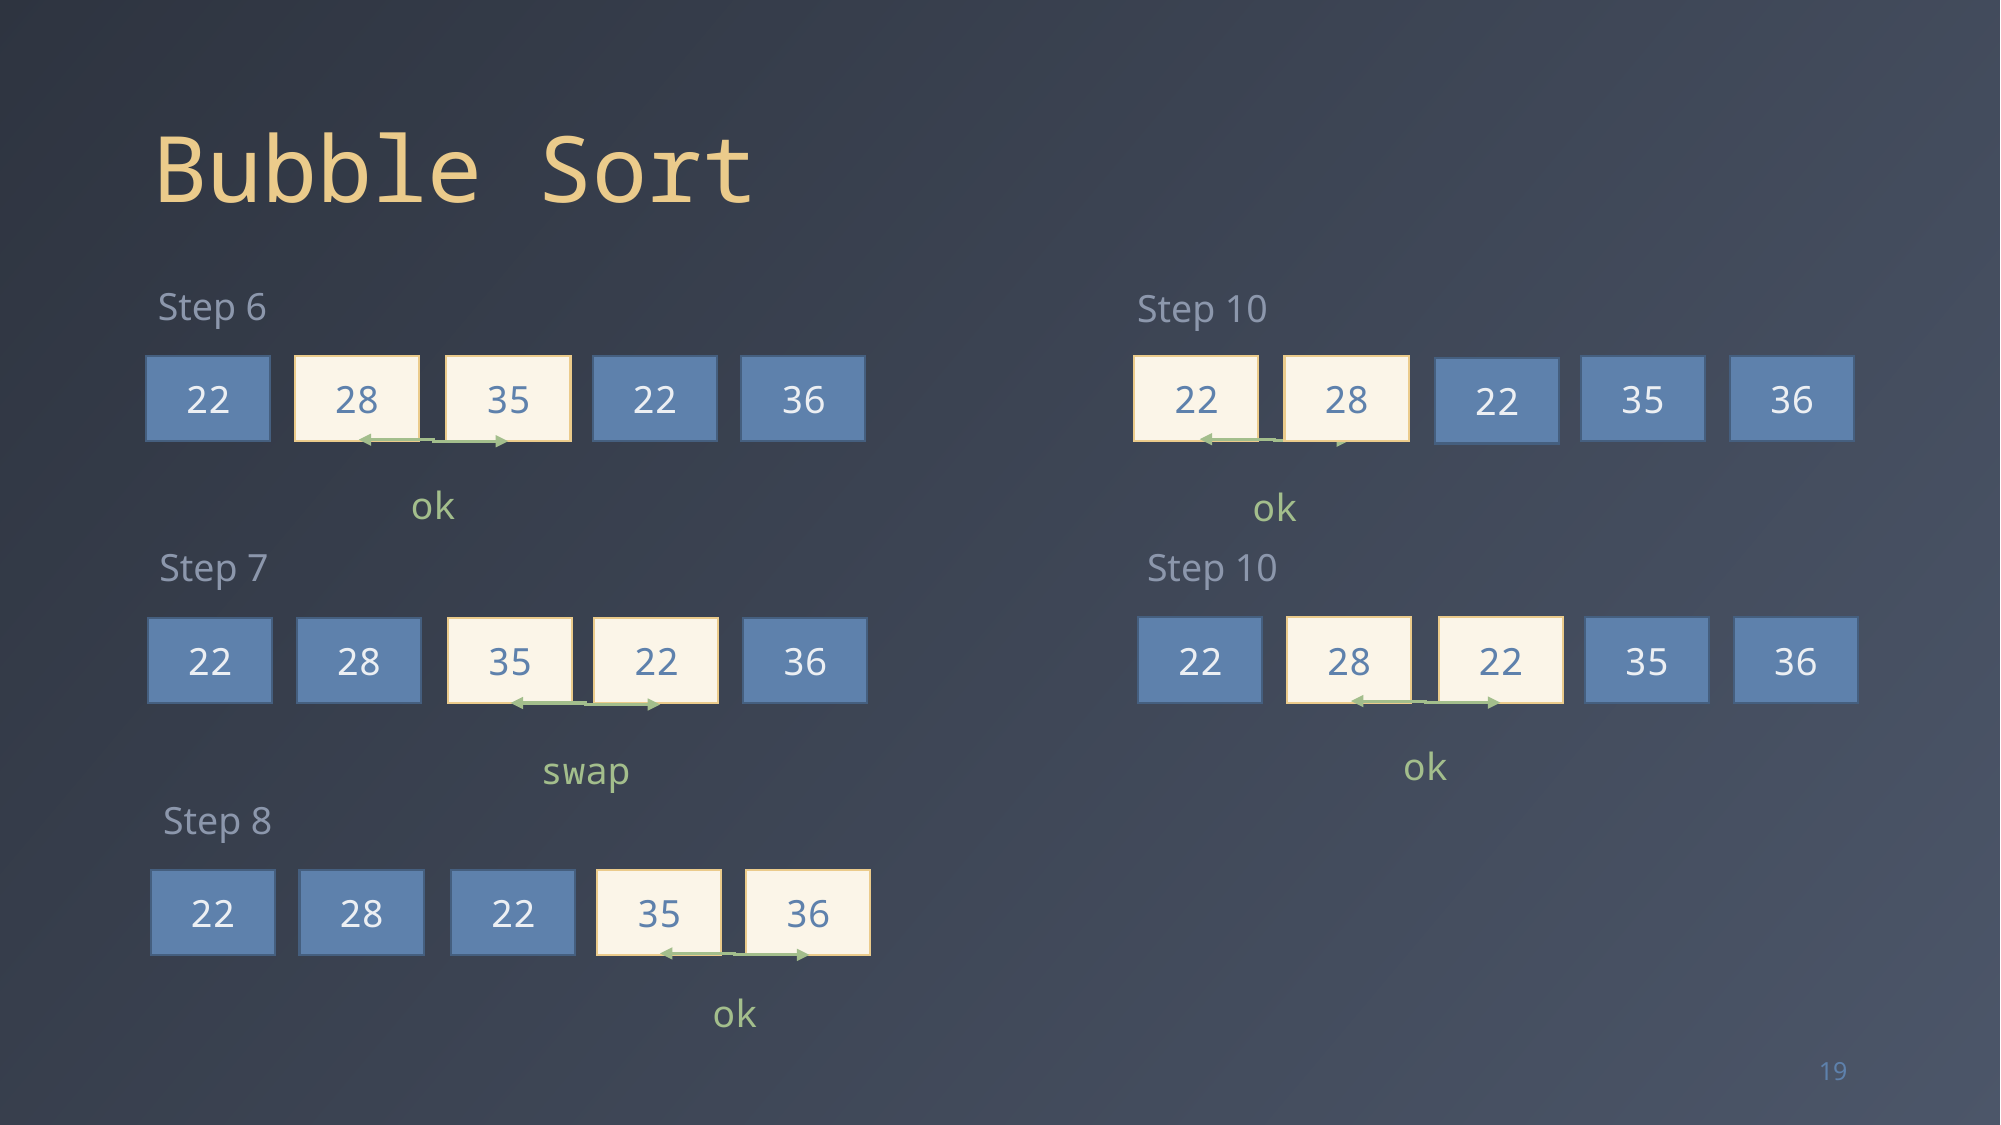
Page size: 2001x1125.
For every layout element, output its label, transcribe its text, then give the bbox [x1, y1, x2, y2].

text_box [137, 275, 866, 536]
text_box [1119, 277, 1854, 537]
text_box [139, 537, 868, 800]
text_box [142, 789, 871, 1044]
slide_number 19 [1738, 1042, 1863, 1103]
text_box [1129, 536, 1858, 797]
title Bubble Sort [137, 26, 1863, 230]
